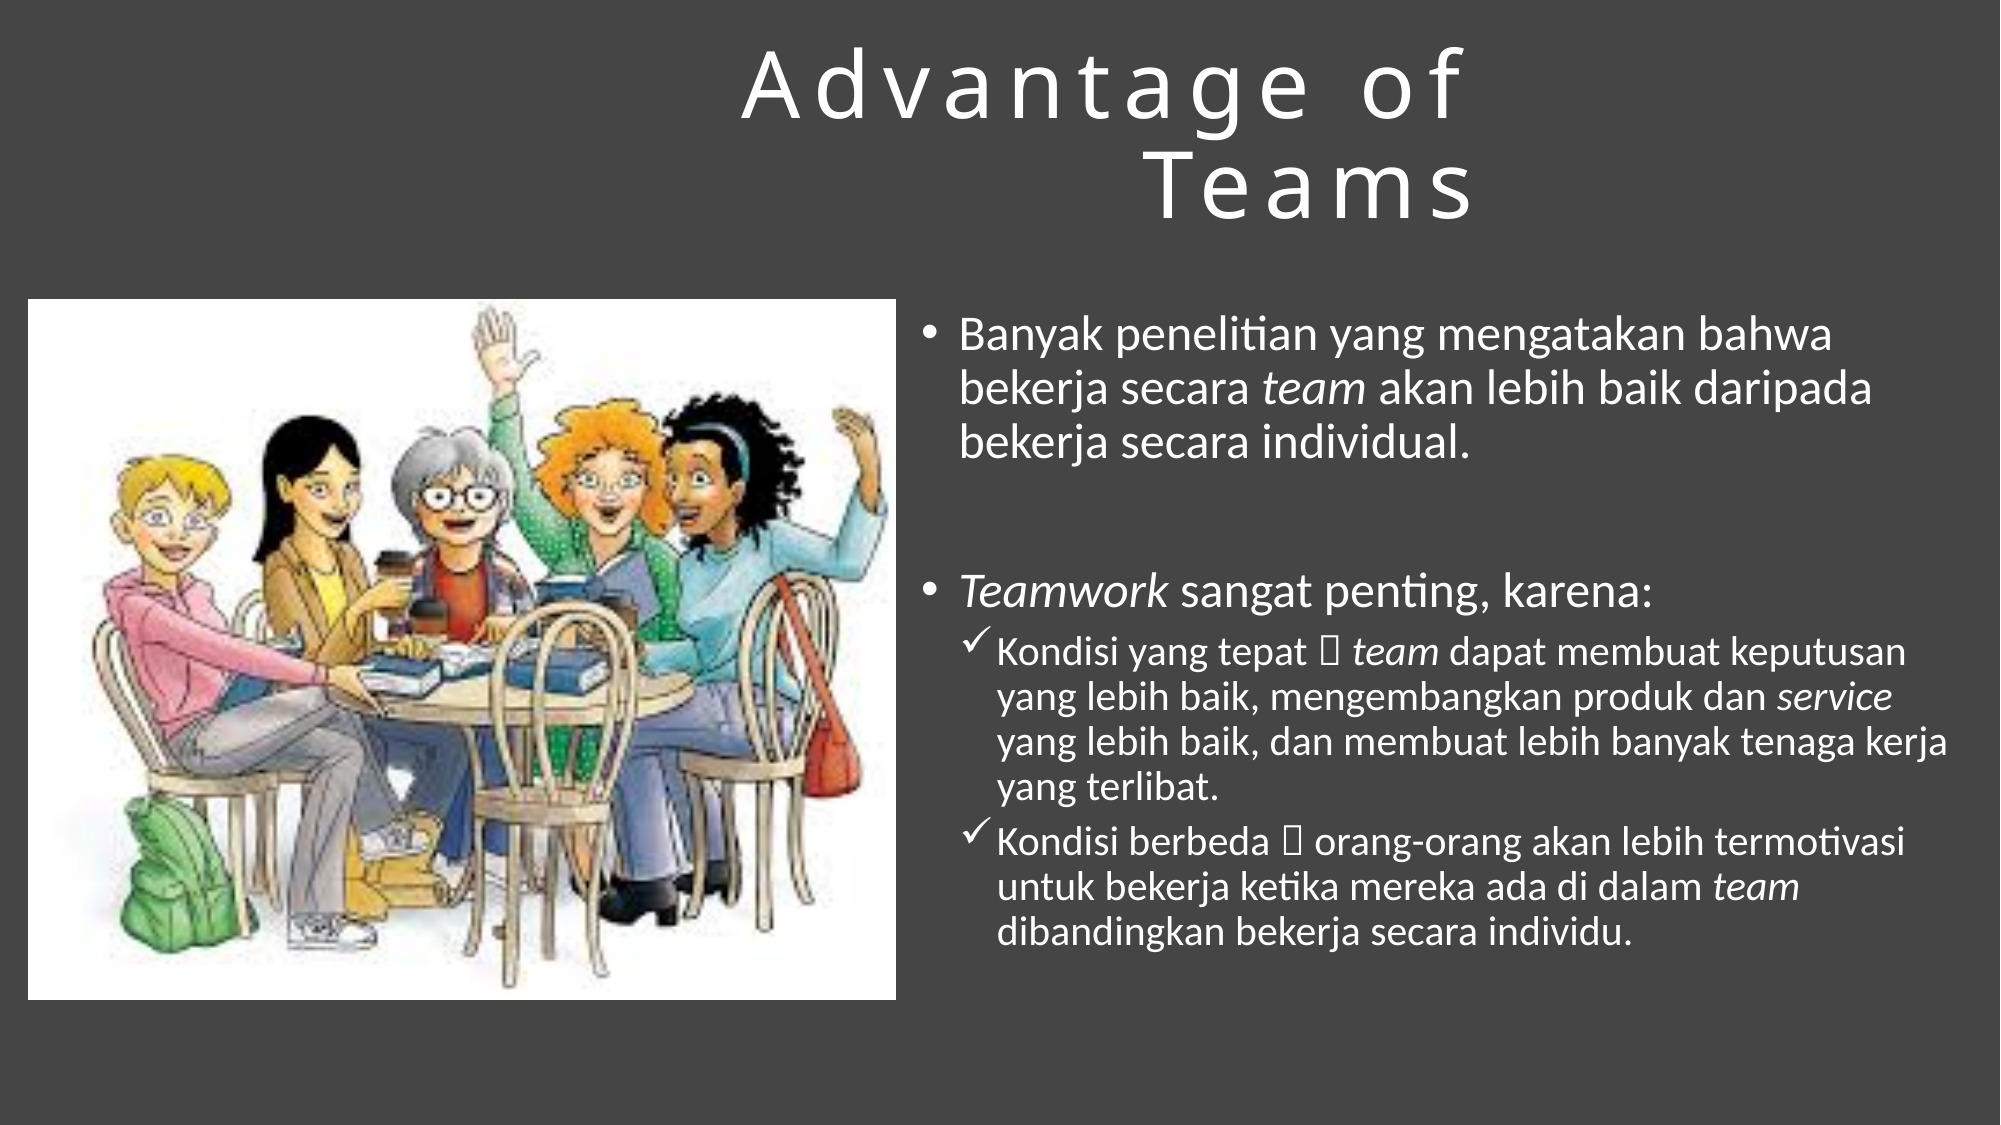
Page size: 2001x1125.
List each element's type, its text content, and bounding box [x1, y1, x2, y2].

list Banyak penelitian yang mengatakan bahwa bekerja secara team akan lebih baik daripada bekerja secara individual. Teamwork sangat penting, karena: Kondisi yang tepat  team dapat membuat keputusan yang lebih baik, mengembangkan produk dan service yang lebih baik, dan membuat lebih banyak tenaga kerja yang terlibat. Kondisi berbeda  orang-orang akan lebih termotivasi untuk bekerja ketika mereka ada di dalam team dibandingkan bekerja secara individu. [906, 299, 1981, 1100]
title Advantage of Teams [413, 29, 1489, 248]
picture [28, 299, 896, 1000]
